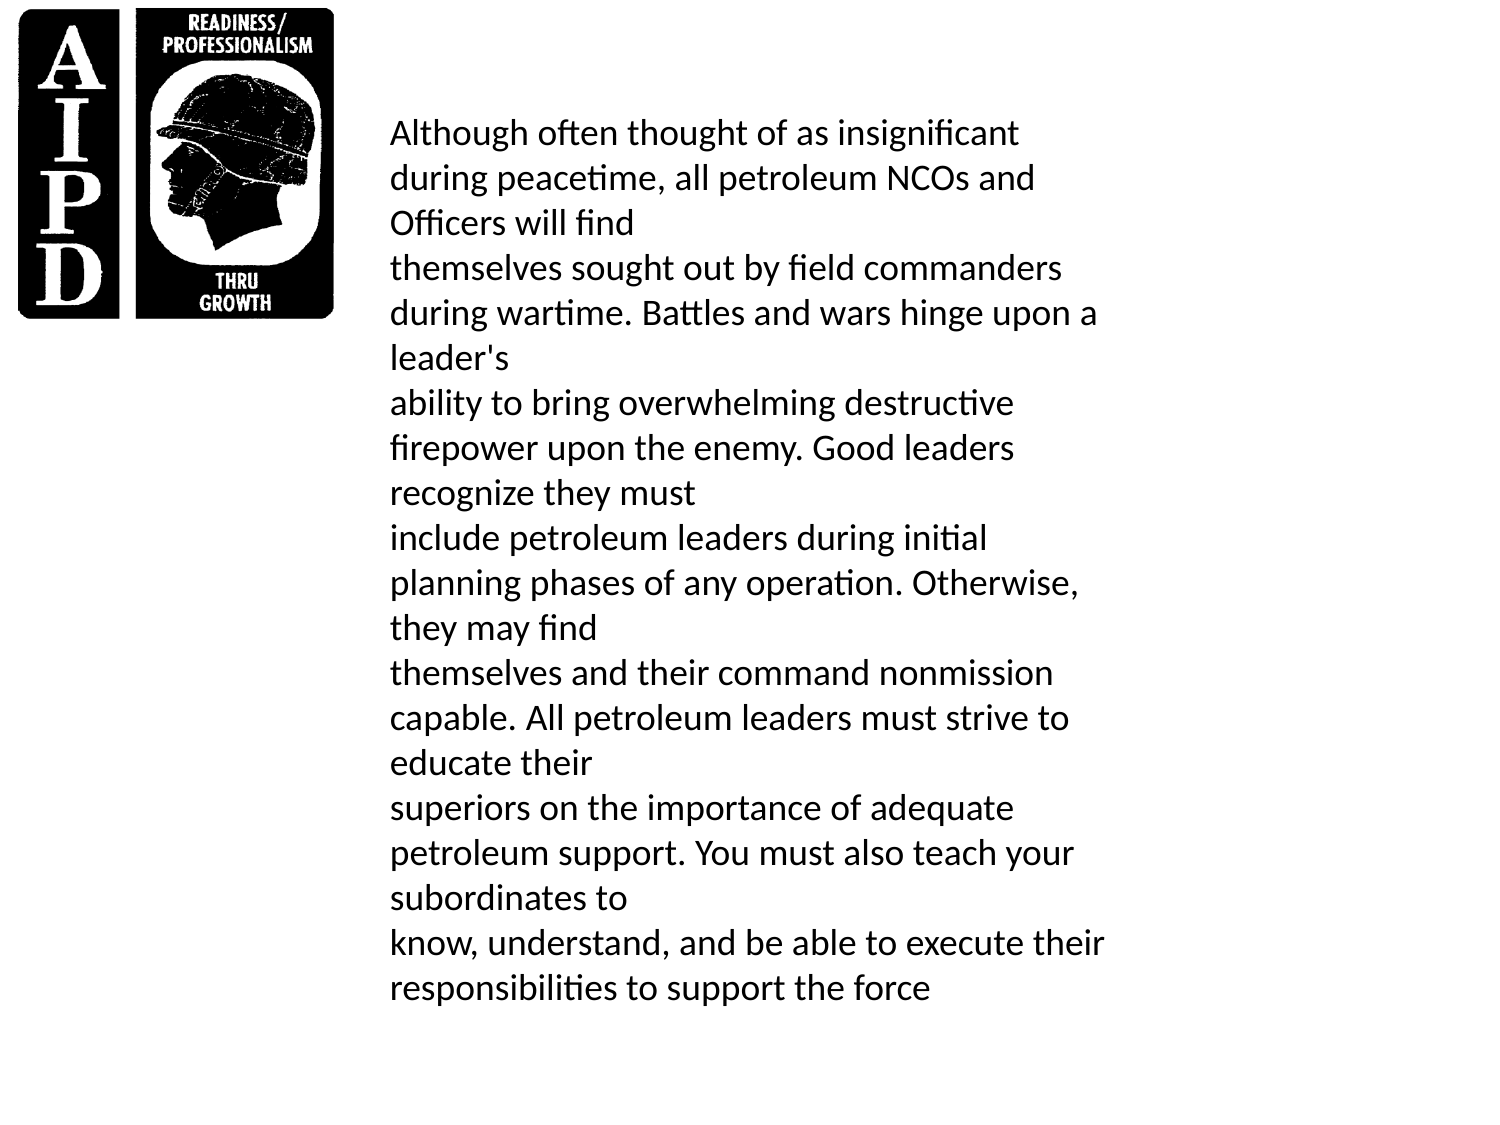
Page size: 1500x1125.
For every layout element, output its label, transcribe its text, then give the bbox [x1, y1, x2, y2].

text_box Although often thought of as insignificant during peacetime, all petroleum NCOs and Officers will find themselves sought out by field commanders during wartime. Battles and wars hinge upon a leader's ability to bring overwhelming destructive firepower upon the enemy. Good leaders recognize they must include petroleum leaders during initial planning phases of any operation. Otherwise, they may find themselves and their command nonmission capable. All petroleum leaders must strive to educate their superiors on the importance of adequate petroleum support. You must also teach your subordinates to know, understand, and be able to execute their responsibilities to support the force [374, 100, 1125, 1016]
picture [0, 2, 350, 326]
